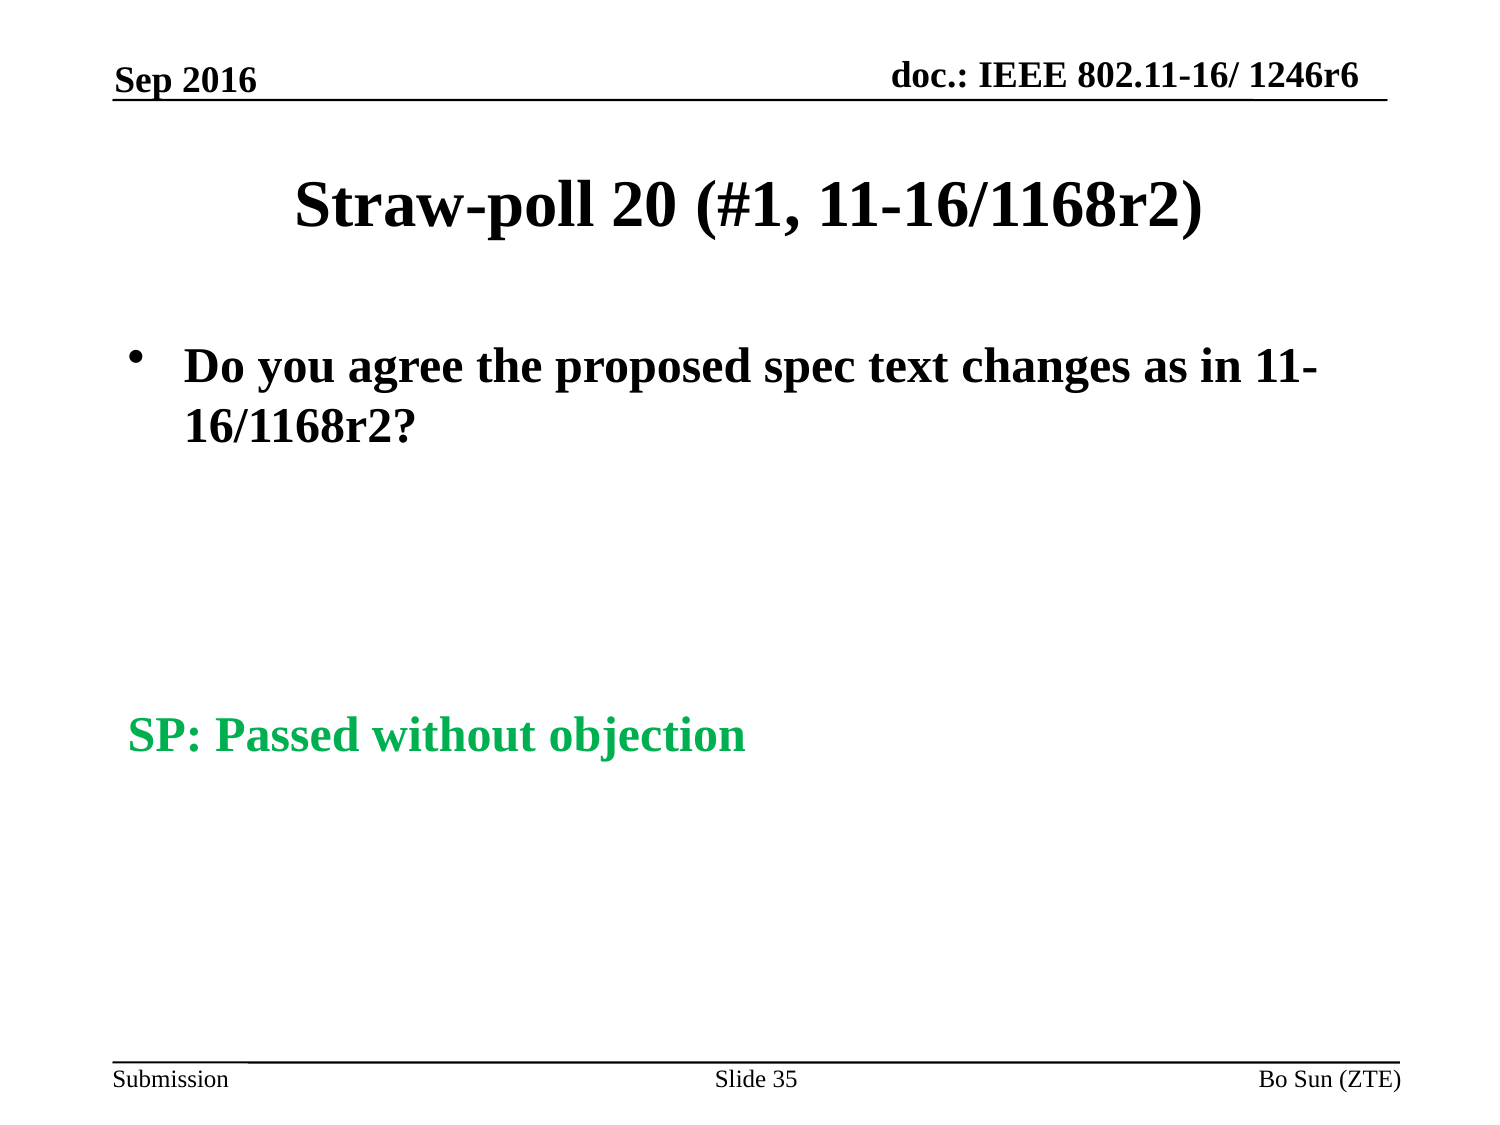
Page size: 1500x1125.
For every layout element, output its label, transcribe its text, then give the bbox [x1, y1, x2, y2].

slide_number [114, 54, 259, 101]
slide_number Slide 35 [712, 1061, 800, 1093]
footer Bo Sun (ZTE) [1256, 1061, 1402, 1093]
list Do you agree the proposed spec text changes as in 11-16/1168r2? SP: Passed without objection [112, 324, 1388, 1000]
title Straw-poll 20 (#1, 11-16/1168r2) [112, 112, 1388, 288]
